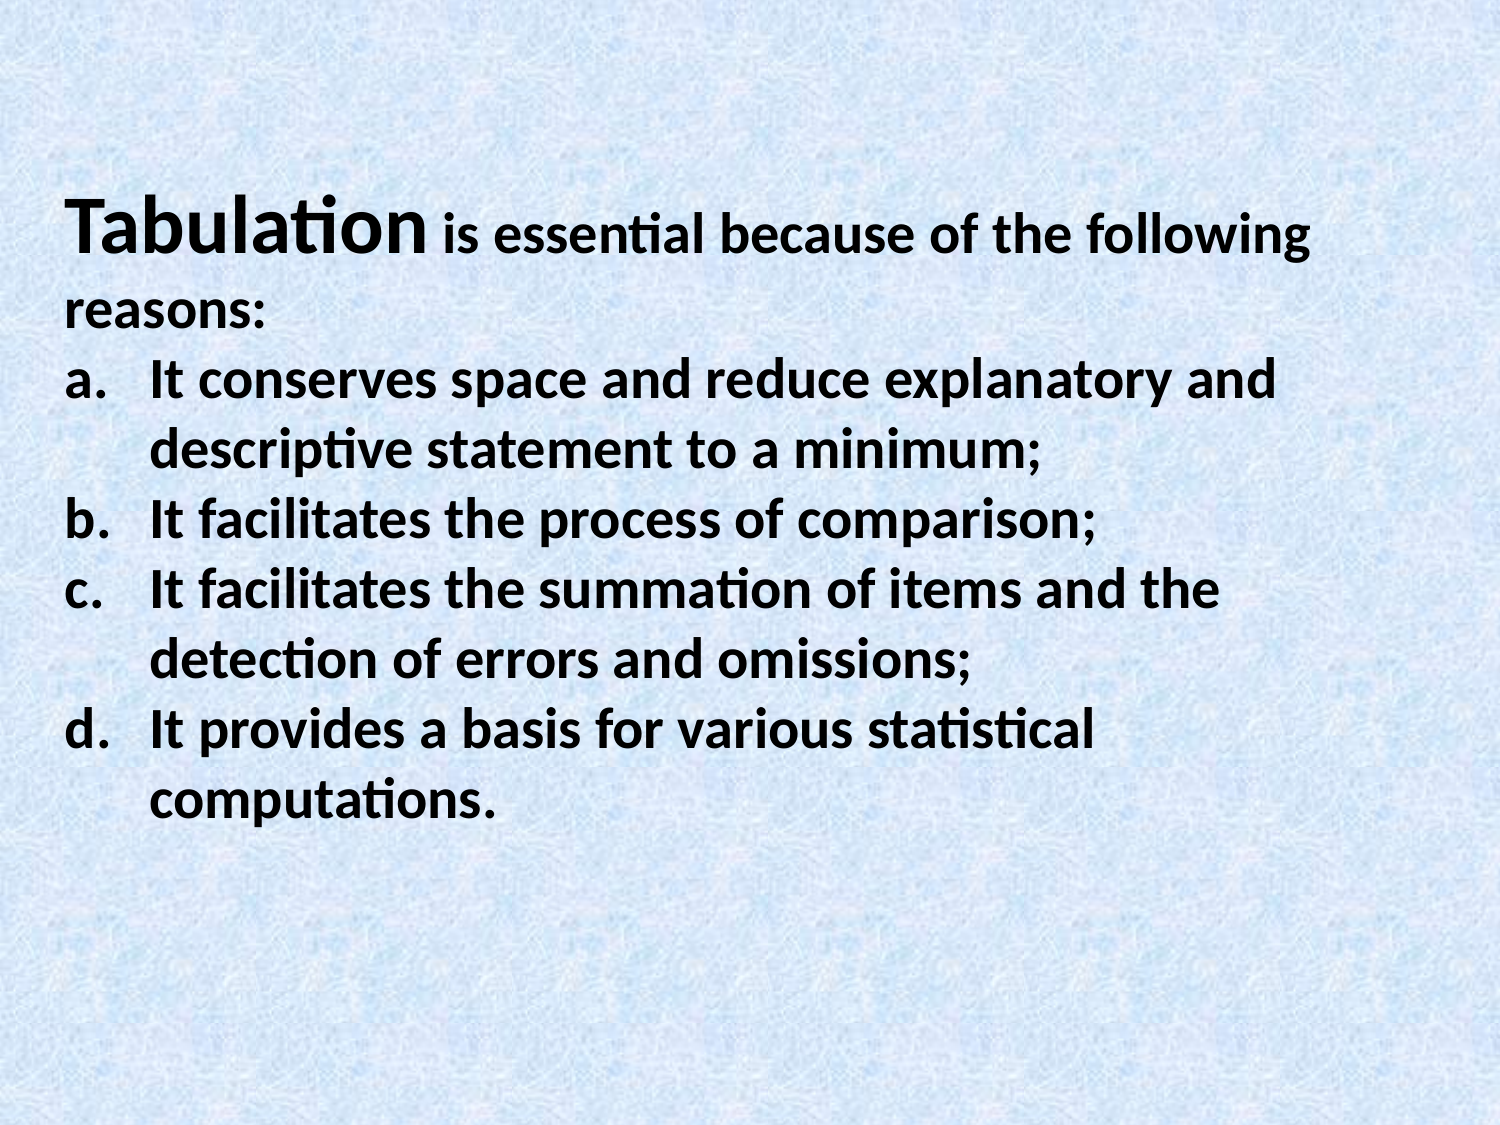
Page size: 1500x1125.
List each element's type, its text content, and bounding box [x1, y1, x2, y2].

text_box Tabulation is essential because of the following reasons: It conserves space and reduce explanatory and descriptive statement to a minimum; It facilitates the process of comparison; It facilitates the summation of items and the detection of errors and omissions; It provides a basis for various statistical computations. [50, 162, 1450, 838]
picture [0, 0, 1500, 1125]
